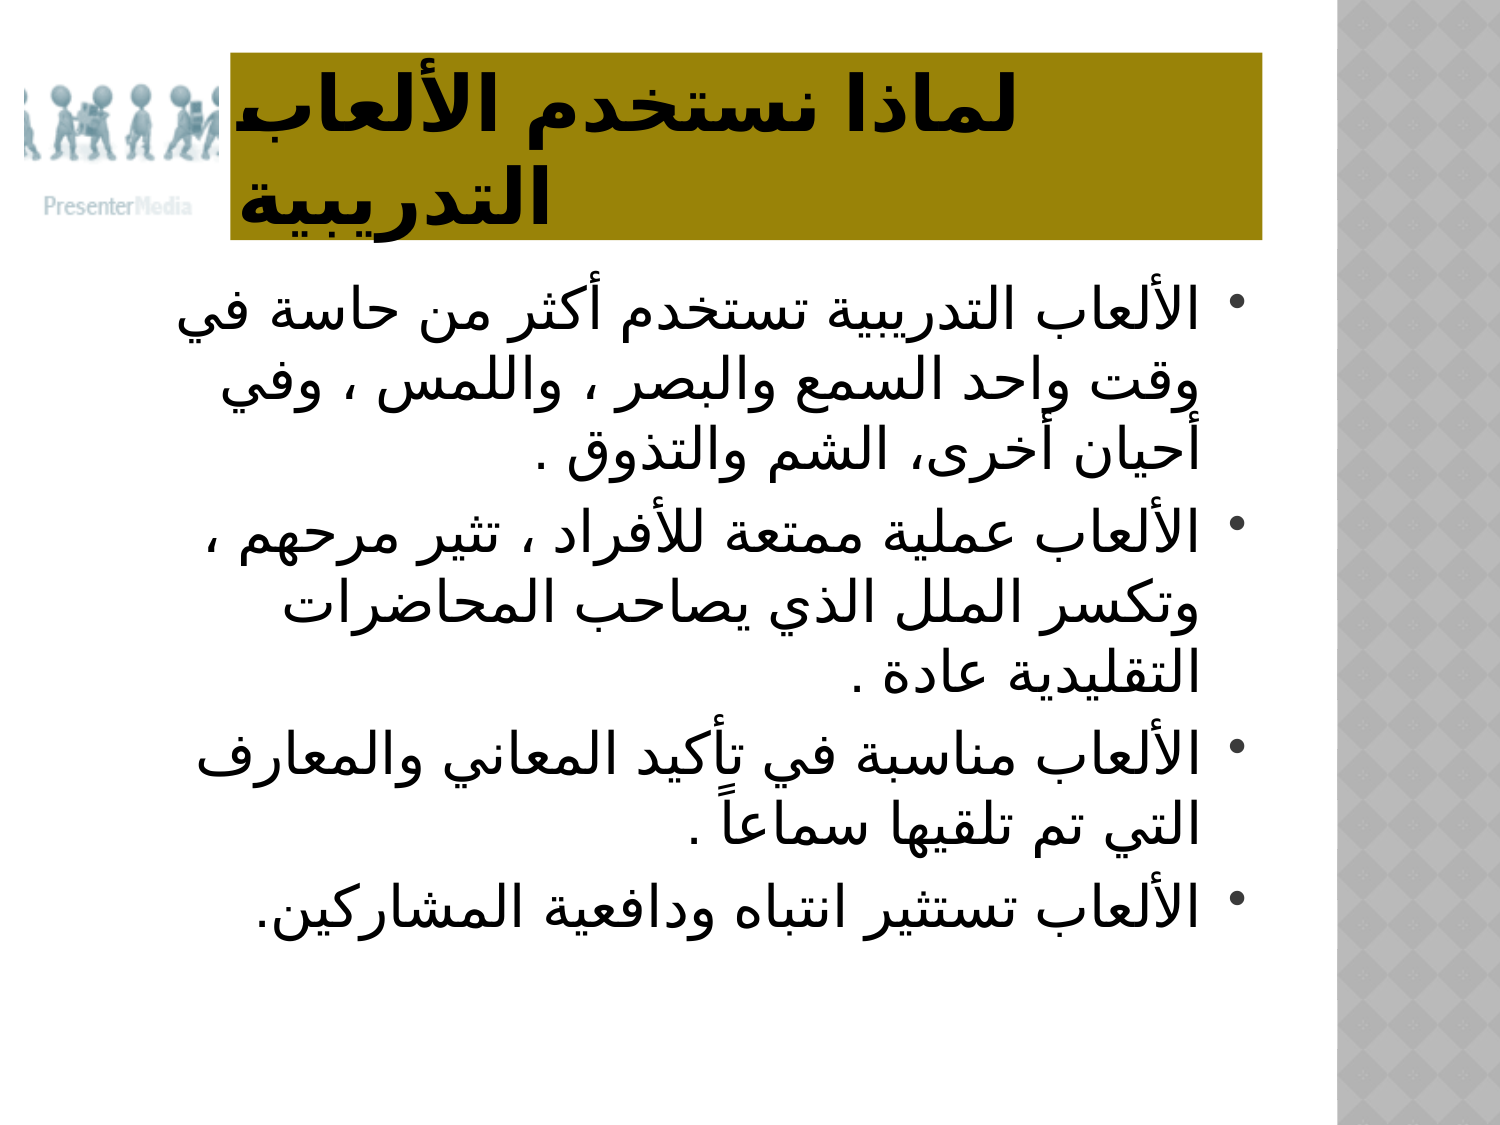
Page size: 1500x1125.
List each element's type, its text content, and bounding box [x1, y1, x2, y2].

title لماذا نستخدم الألعاب التدريبية [230, 52, 1263, 241]
picture [24, 27, 219, 232]
list الألعاب التدريبية تستخدم أكثر من حاسة في وقت واحد السمع والبصر ، واللمس ، وفي أحيان أخرى، الشم والتذوق . الألعاب عملية ممتعة للأفراد ، تثير مرحهم ، وتكسر الملل الذي يصاحب المحاضرات التقليدية عادة . الألعاب مناسبة في تأكيد المعاني والمعارف التي تم تلقيها سماعاً . الألعاب تستثير انتباه ودافعية المشاركين. [75, 264, 1263, 1060]
